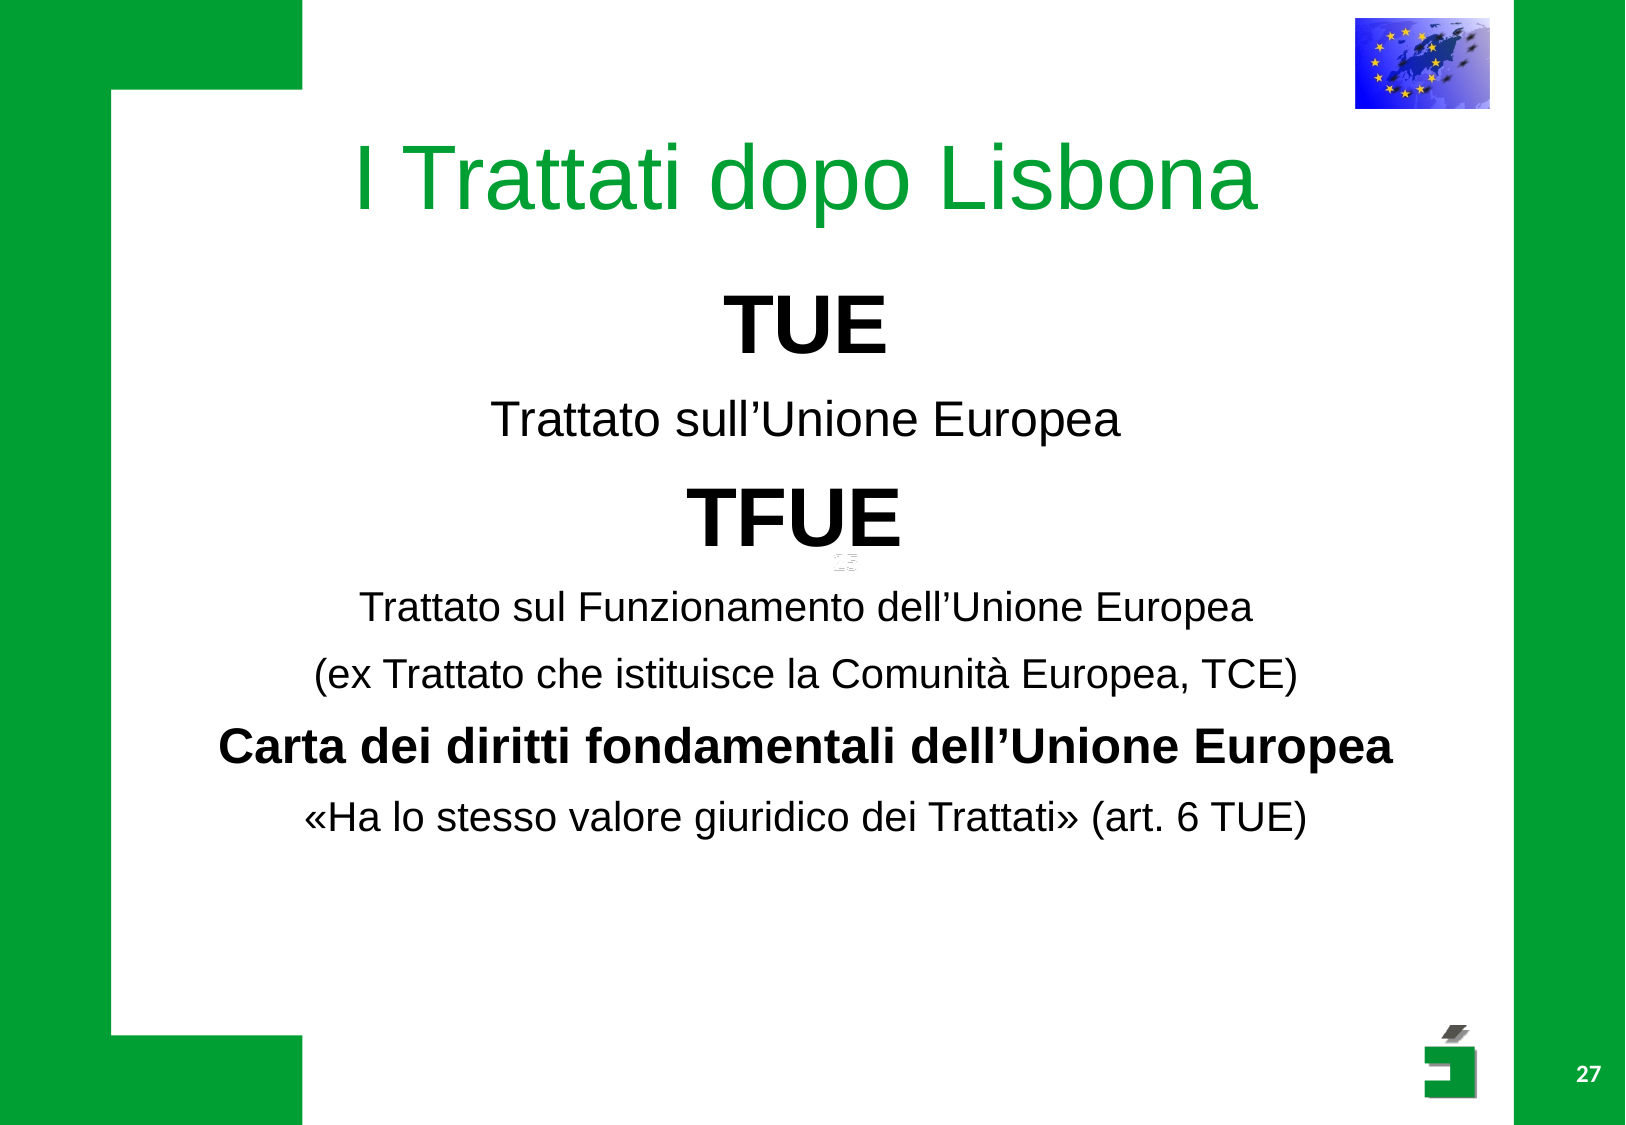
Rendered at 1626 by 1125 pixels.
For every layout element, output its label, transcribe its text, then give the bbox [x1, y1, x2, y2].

picture [1424, 1025, 1475, 1098]
slide_number 27 [1493, 1042, 1617, 1103]
picture [749, 532, 875, 593]
list TUE Trattato sull’Unione Europea TFUE Trattato sul Funzionamento dell’Unione Europea (ex Trattato che istituisce la Comunità Europea, TCE) Carta dei diritti fondamentali dell’Unione Europea «Ha lo stesso valore giuridico dei Trattati» (art. 6 TUE) [165, 262, 1448, 1006]
title I Trattati dopo Lisbona [165, 101, 1448, 244]
picture [1355, 18, 1490, 109]
